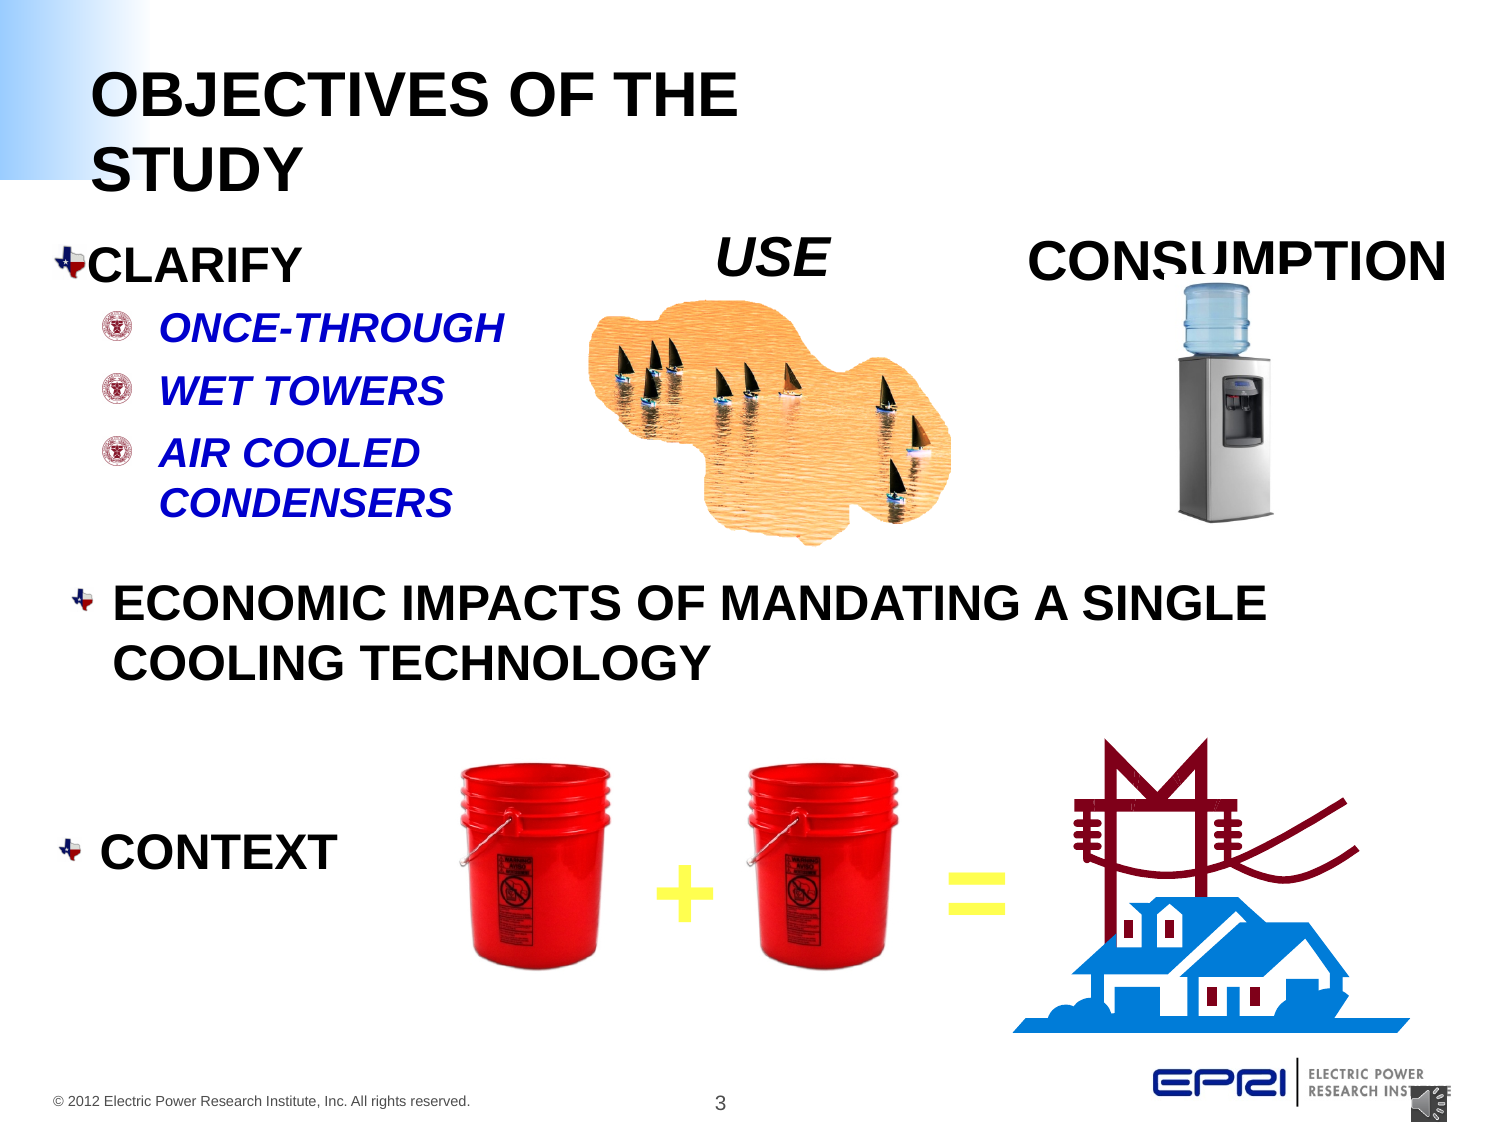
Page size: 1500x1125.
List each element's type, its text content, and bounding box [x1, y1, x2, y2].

picture [52, 244, 87, 280]
text_box CONTEXT [24, 812, 419, 938]
text_box + [654, 811, 707, 961]
picture [1163, 274, 1301, 526]
picture [587, 299, 951, 549]
text_box = [941, 811, 1007, 961]
text_box ONCE-THROUGH [87, 293, 600, 359]
picture [424, 749, 651, 976]
picture [70, 587, 94, 612]
picture [1151, 1057, 1452, 1124]
list CLARIFY [37, 224, 376, 338]
text_box USE [699, 212, 850, 295]
text_box WET TOWERS [87, 356, 538, 418]
picture [712, 749, 938, 976]
title OBJECTIVES OF THE STUDY [74, 44, 951, 213]
picture [102, 373, 132, 404]
picture [102, 436, 132, 466]
text_box ECONOMIC IMPACTS OF MANDATING A SINGLE COOLING TECHNOLOGY [37, 562, 1445, 750]
text_box AIR COOLED CONDENSERS [87, 418, 563, 534]
text_box CONSUMPTION [1012, 216, 1500, 299]
picture [1012, 737, 1411, 1034]
picture [102, 311, 132, 341]
picture [57, 837, 82, 862]
